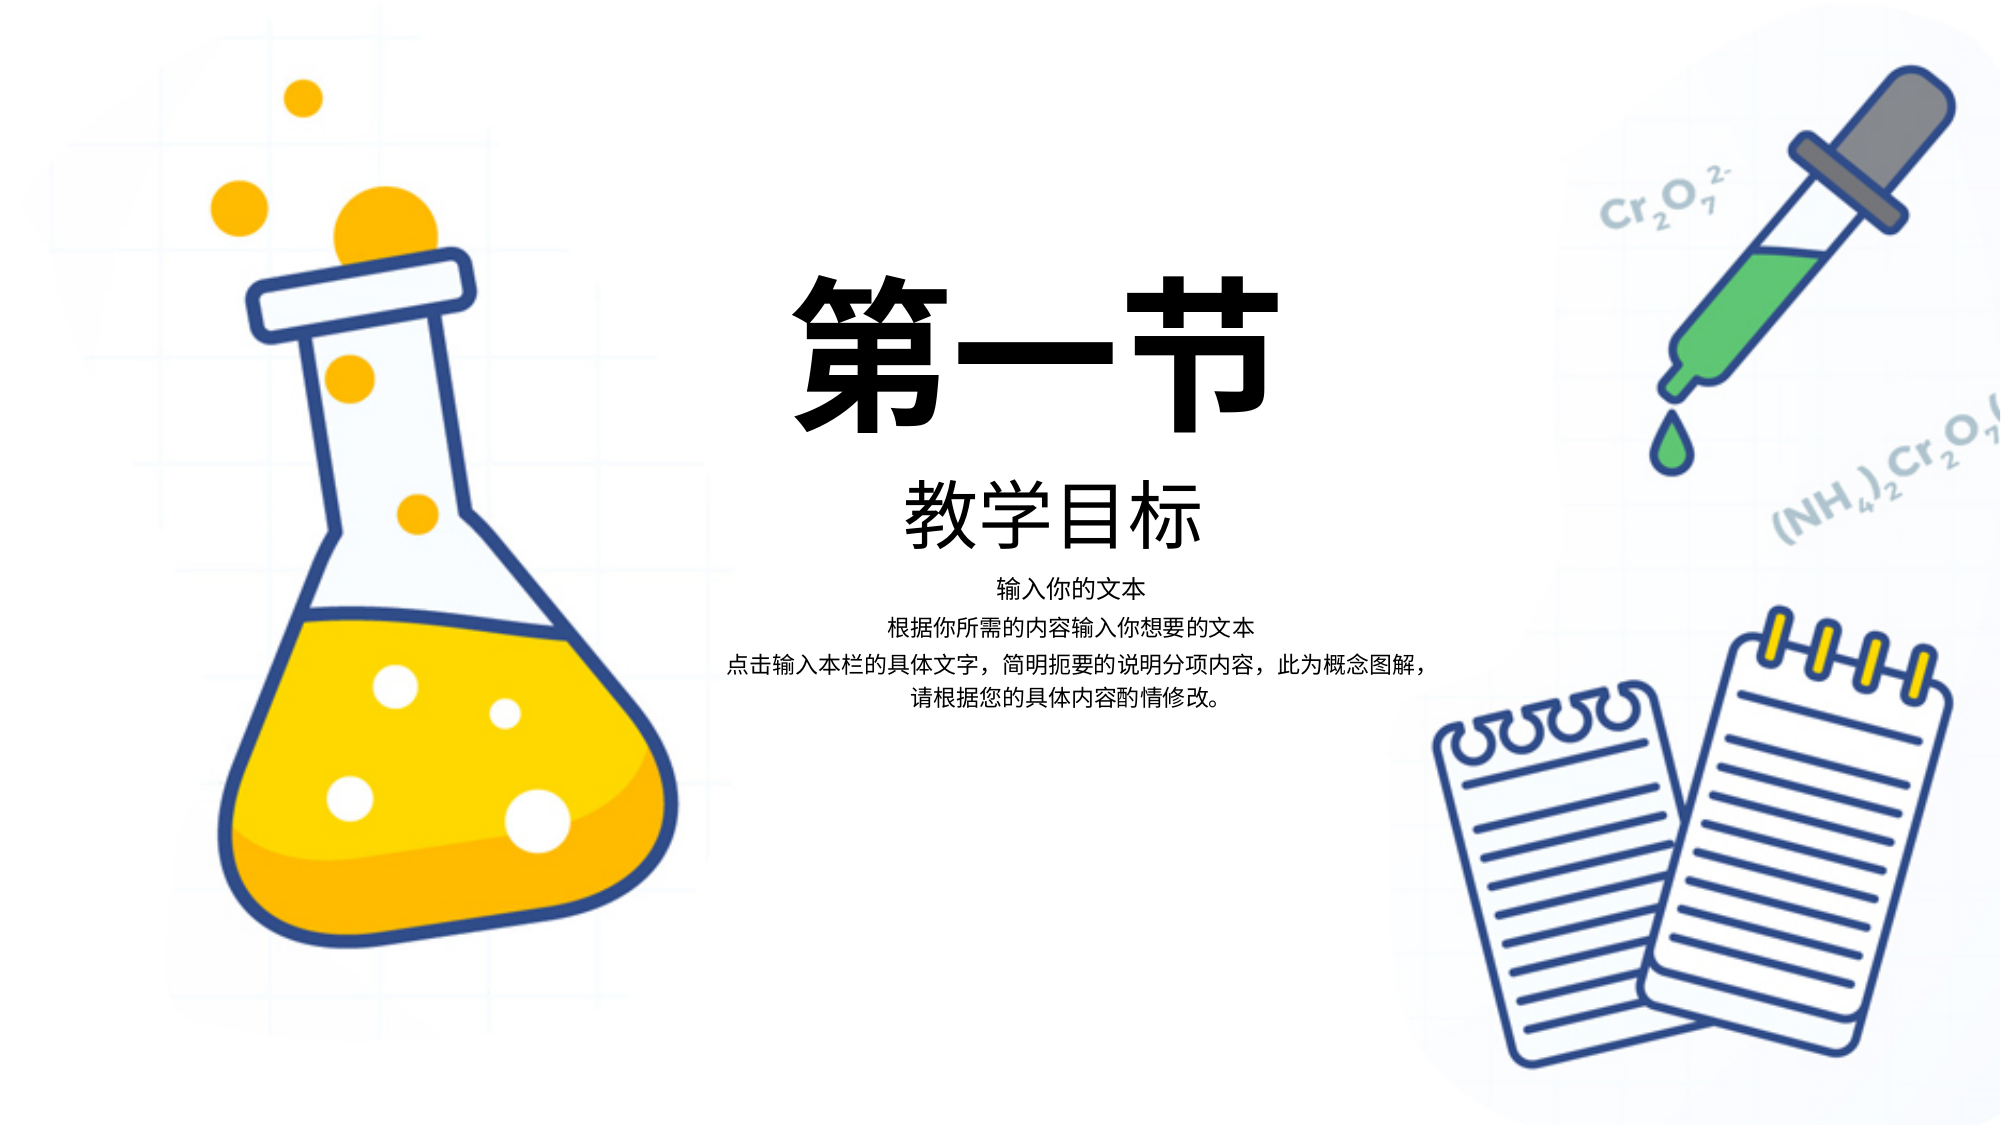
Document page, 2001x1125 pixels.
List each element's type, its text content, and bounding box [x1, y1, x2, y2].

picture [0, 0, 2001, 1125]
text_box 教学目标 [621, 461, 1485, 567]
text_box 输入你的文本 根据你所需的内容输入你想要的文本 点击输入本栏的具体文字，简明扼要的说明分项内容，此为概念图解，请根据您的具体内容酌情修改。 [693, 567, 1449, 724]
text_box 第一节 [771, 244, 1972, 460]
